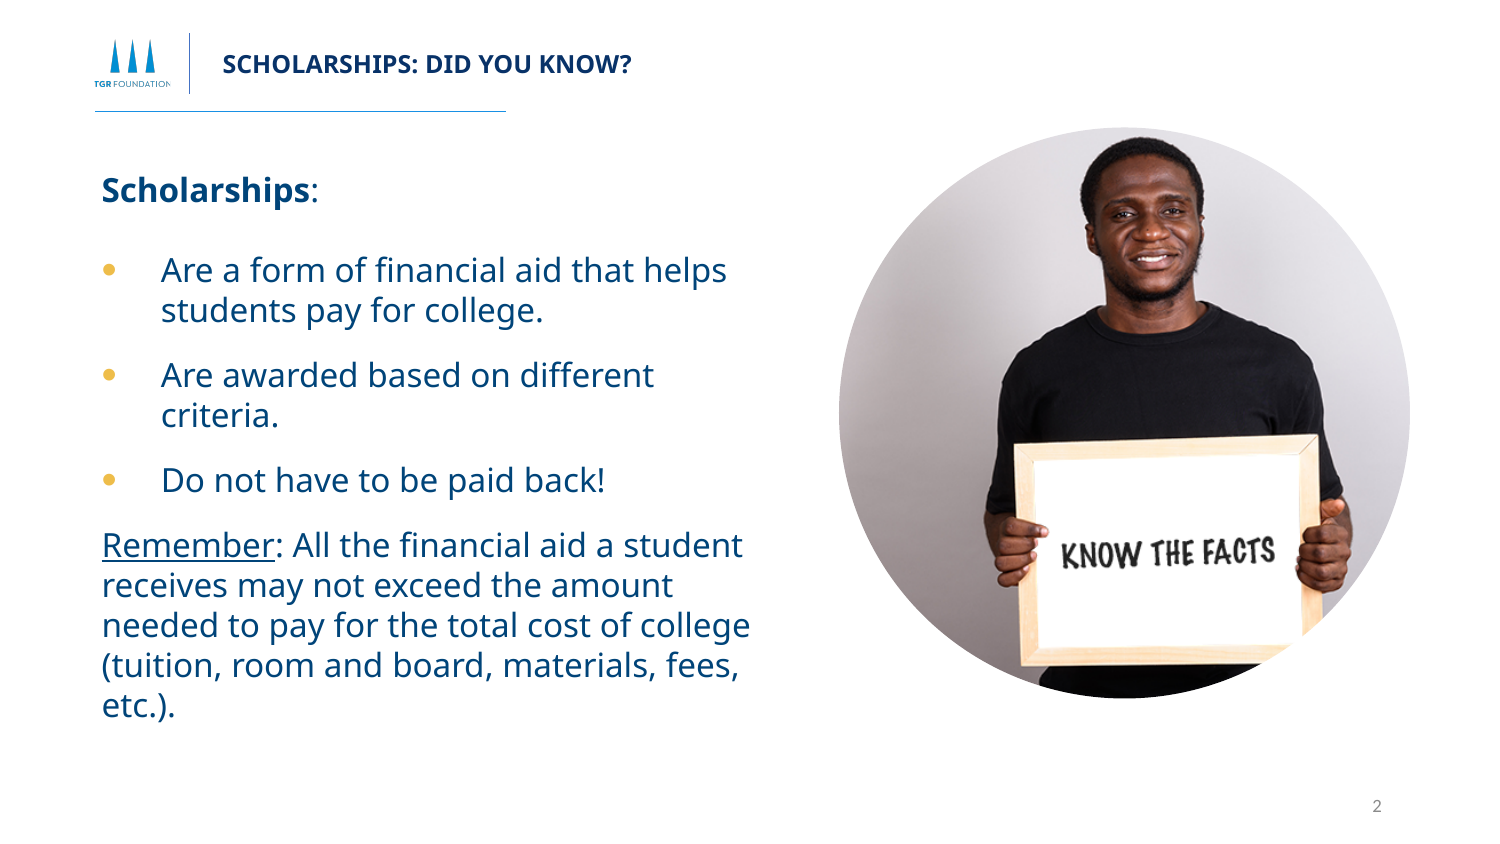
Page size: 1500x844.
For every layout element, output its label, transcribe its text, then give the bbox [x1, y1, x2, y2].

slide_number 1 [1059, 782, 1397, 827]
text_box Scholarships: Are a form of financial aid that helps students pay for college. Are awarded based on different criteria. Do not have to be paid back! Remember: All the financial aid a student receives may not exceed the amount needed to pay for the total cost of college (tuition, room and board, materials, fees, etc.). [86, 162, 783, 796]
list SCHOLARSHIPS: DID YOU KNOW? [207, 44, 722, 85]
picture [838, 127, 1410, 699]
